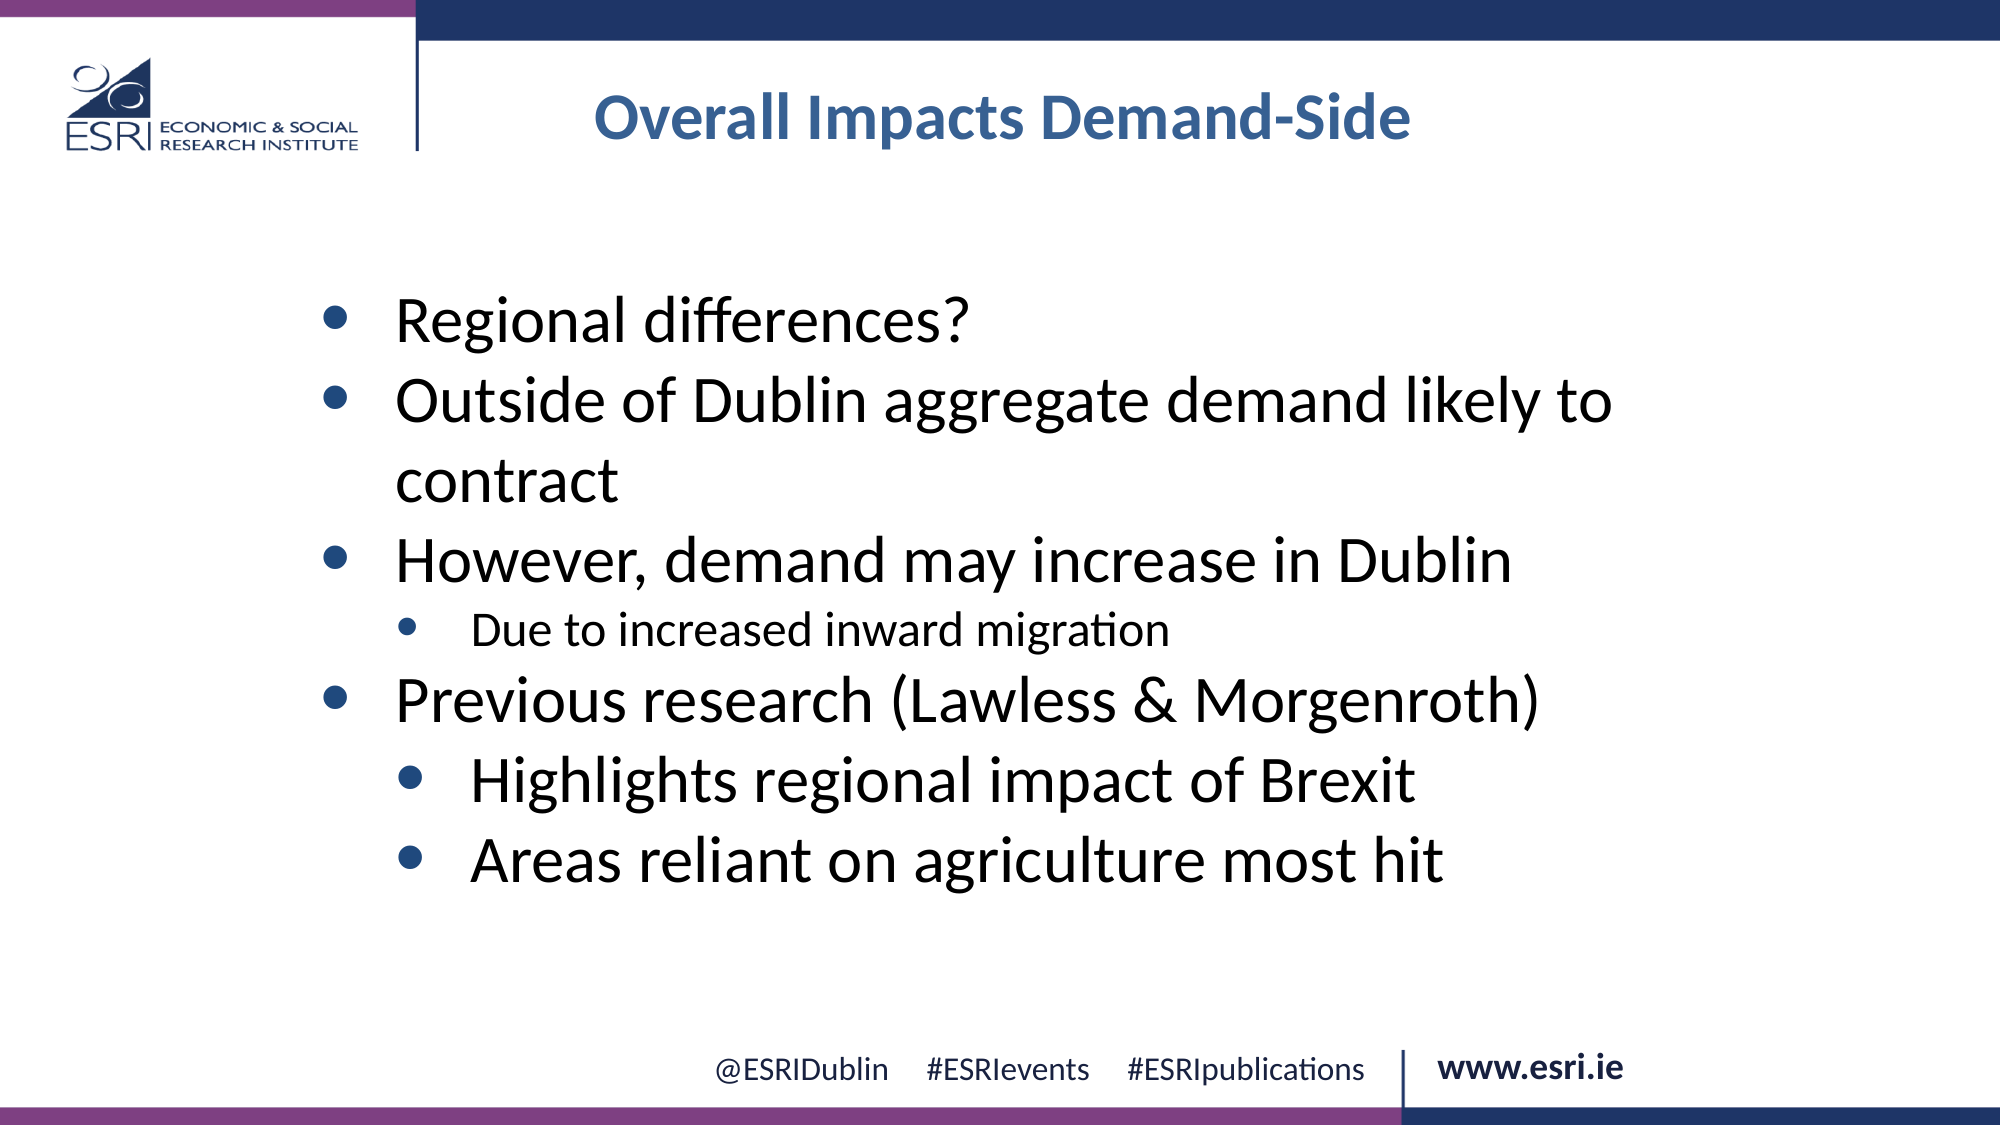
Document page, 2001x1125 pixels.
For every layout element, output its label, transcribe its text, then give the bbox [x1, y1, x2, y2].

list Overall Impacts Demand-Side [579, 65, 1688, 166]
picture [0, 0, 2000, 1125]
text_box Regional differences? Outside of Dublin aggregate demand likely to contract However, demand may increase in Dublin Due to increased inward migration Previous research (Lawless & Morgenroth) Highlights regional impact of Brexit Areas reliant on agriculture most hit [306, 268, 1714, 1104]
